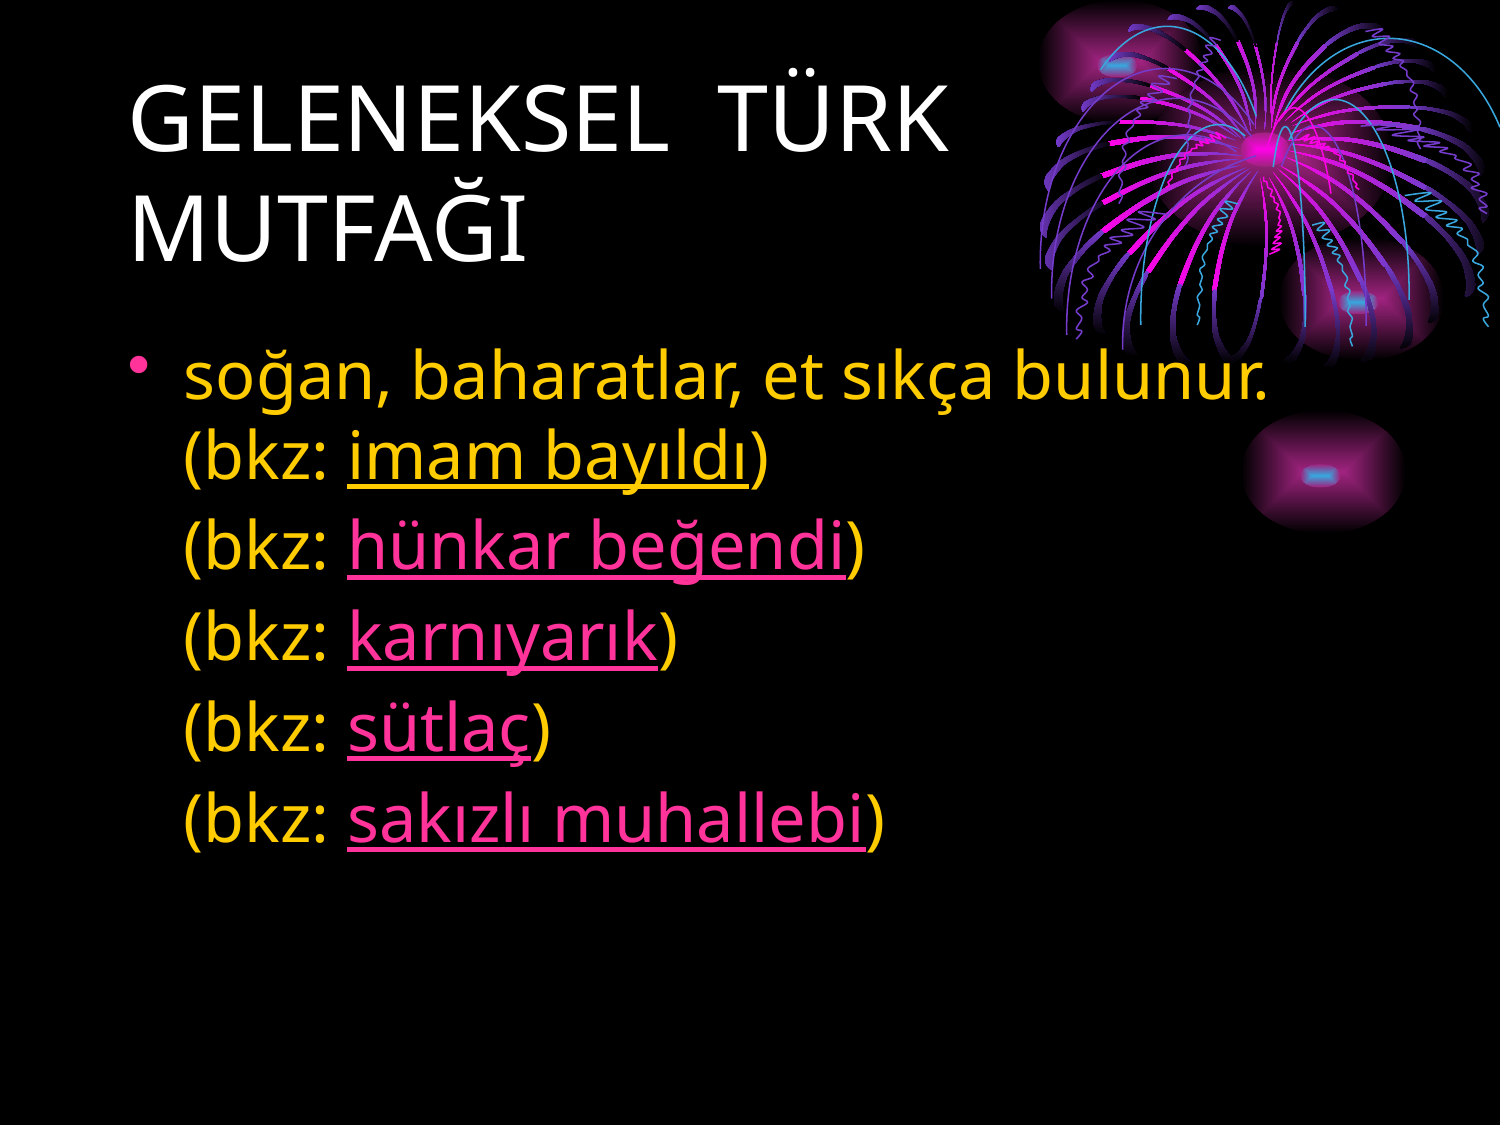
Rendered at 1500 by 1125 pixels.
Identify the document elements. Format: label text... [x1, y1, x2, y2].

list soğan, baharatlar, et sıkça bulunur. (bkz: imam bayıldı) (bkz: hünkar beğendi) (bkz: karnıyarık) (bkz: sütlaç) (bkz: sakızlı muhallebi) [112, 324, 1388, 1000]
title GELENEKSEL TÜRK MUTFAĞI [112, 49, 1388, 290]
